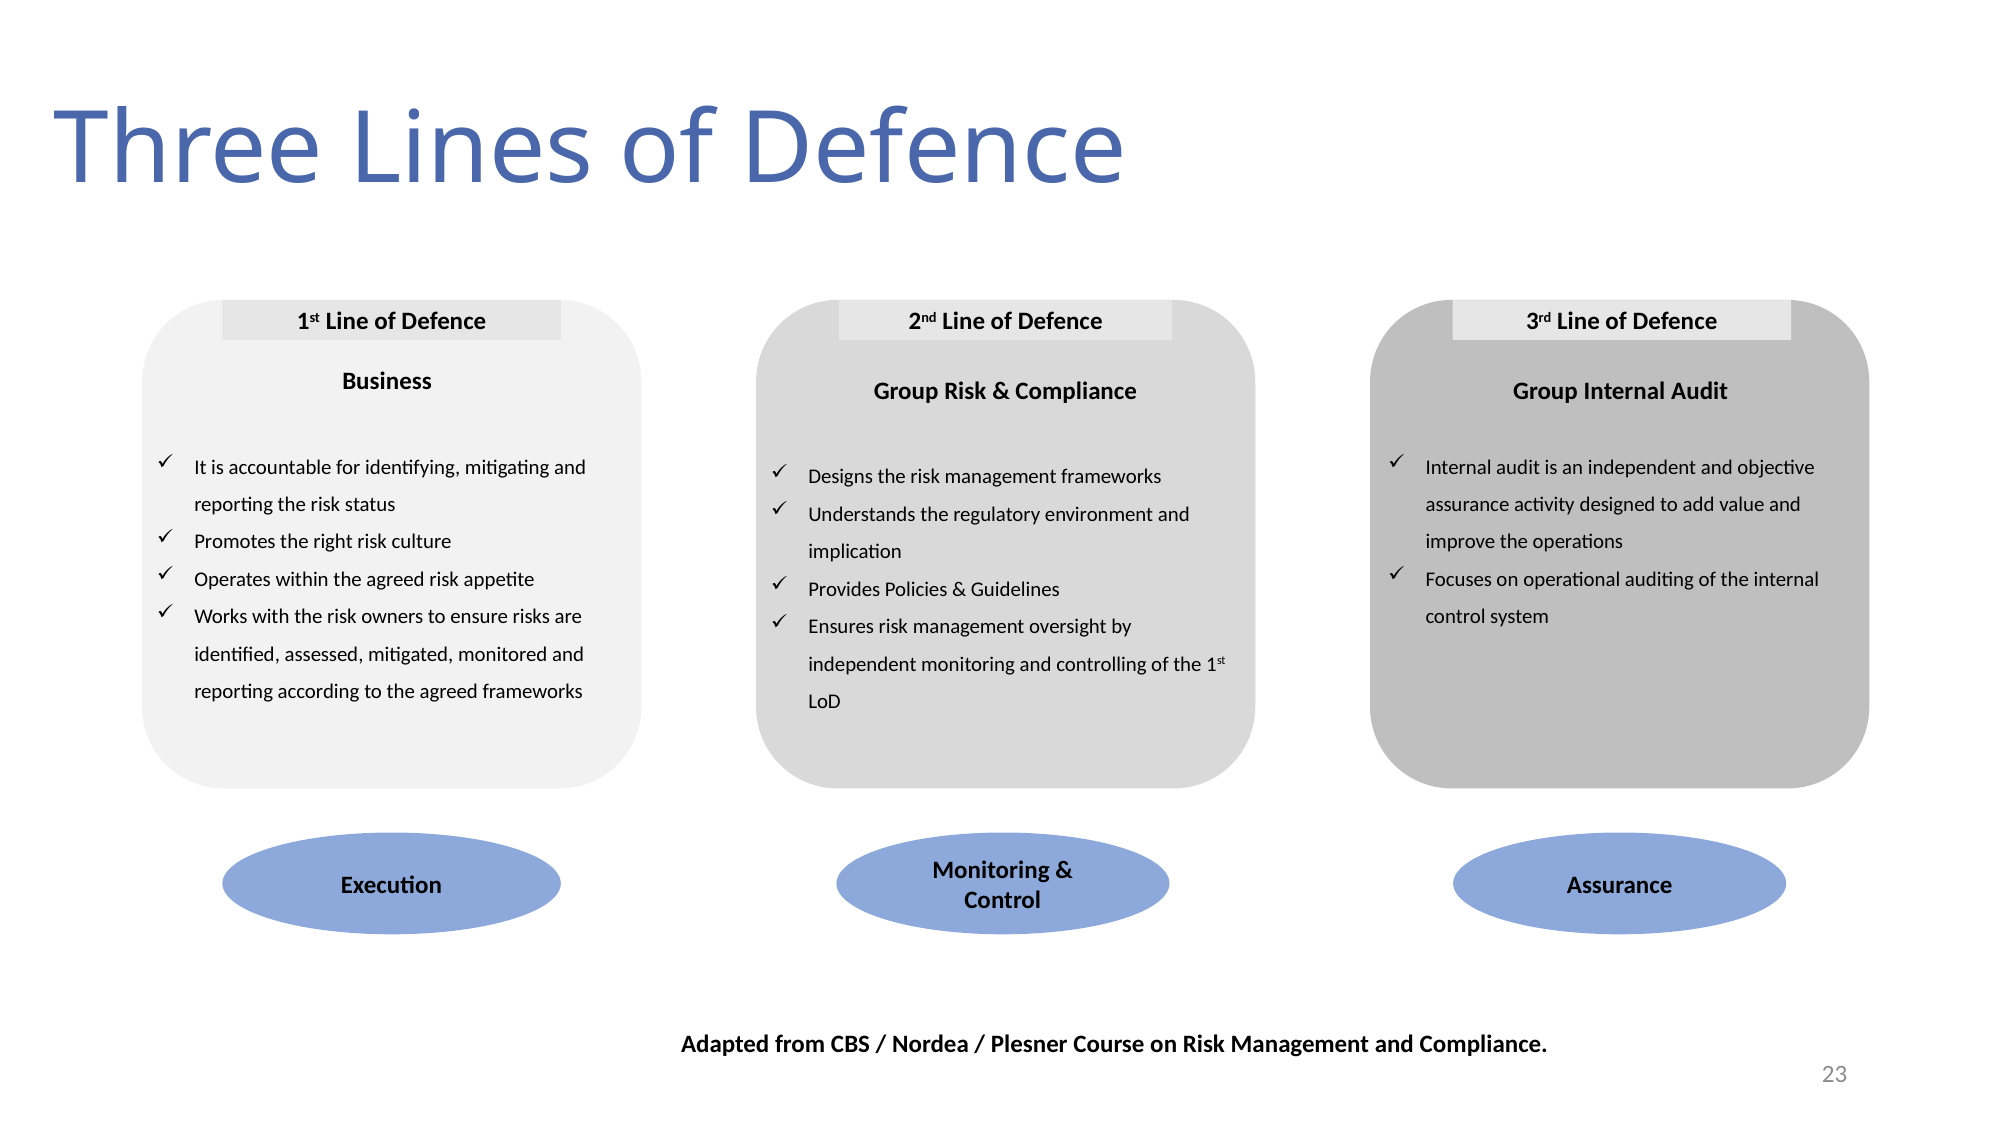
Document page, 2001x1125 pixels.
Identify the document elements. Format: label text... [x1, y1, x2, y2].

text_box 1st Line of Defence [221, 299, 562, 341]
text_box It is accountable for identifying, mitigating and reporting the risk status Promotes the right risk culture Operates within the agreed risk appetite Works with the risk owners to ensure risks are identified, assessed, mitigated, monitored and reporting according to the agreed frameworks [142, 433, 642, 711]
text_box Assurance [1452, 831, 1788, 936]
text_box Execution [221, 831, 562, 936]
text_box Business [137, 357, 637, 403]
text_box [1368, 298, 1871, 790]
text_box Adapted from CBS / Nordea / Plesner Course on Risk Management and Compliance. [666, 1020, 2000, 1065]
text_box 3rd Line of Defence [1452, 299, 1792, 341]
text_box 2nd Line of Defence [838, 299, 1173, 341]
text_box [140, 298, 643, 790]
text_box Group Internal Audit [1371, 367, 1871, 413]
text_box [754, 298, 1257, 790]
text_box Monitoring & Control [835, 831, 1171, 936]
title Three Lines of Defence [38, 41, 1764, 260]
text_box Group Risk & Compliance [757, 367, 1254, 413]
text_box Designs the risk management frameworks Understands the regulatory environment and implication Provides Policies & Guidelines Ensures risk management oversight by independent monitoring and controlling of the 1st LoD [756, 443, 1256, 720]
slide_number 23 [1412, 1065, 1863, 1103]
text_box Internal audit is an independent and objective assurance activity designed to add value and improve the operations Focuses on operational auditing of the internal control system [1373, 433, 1871, 636]
